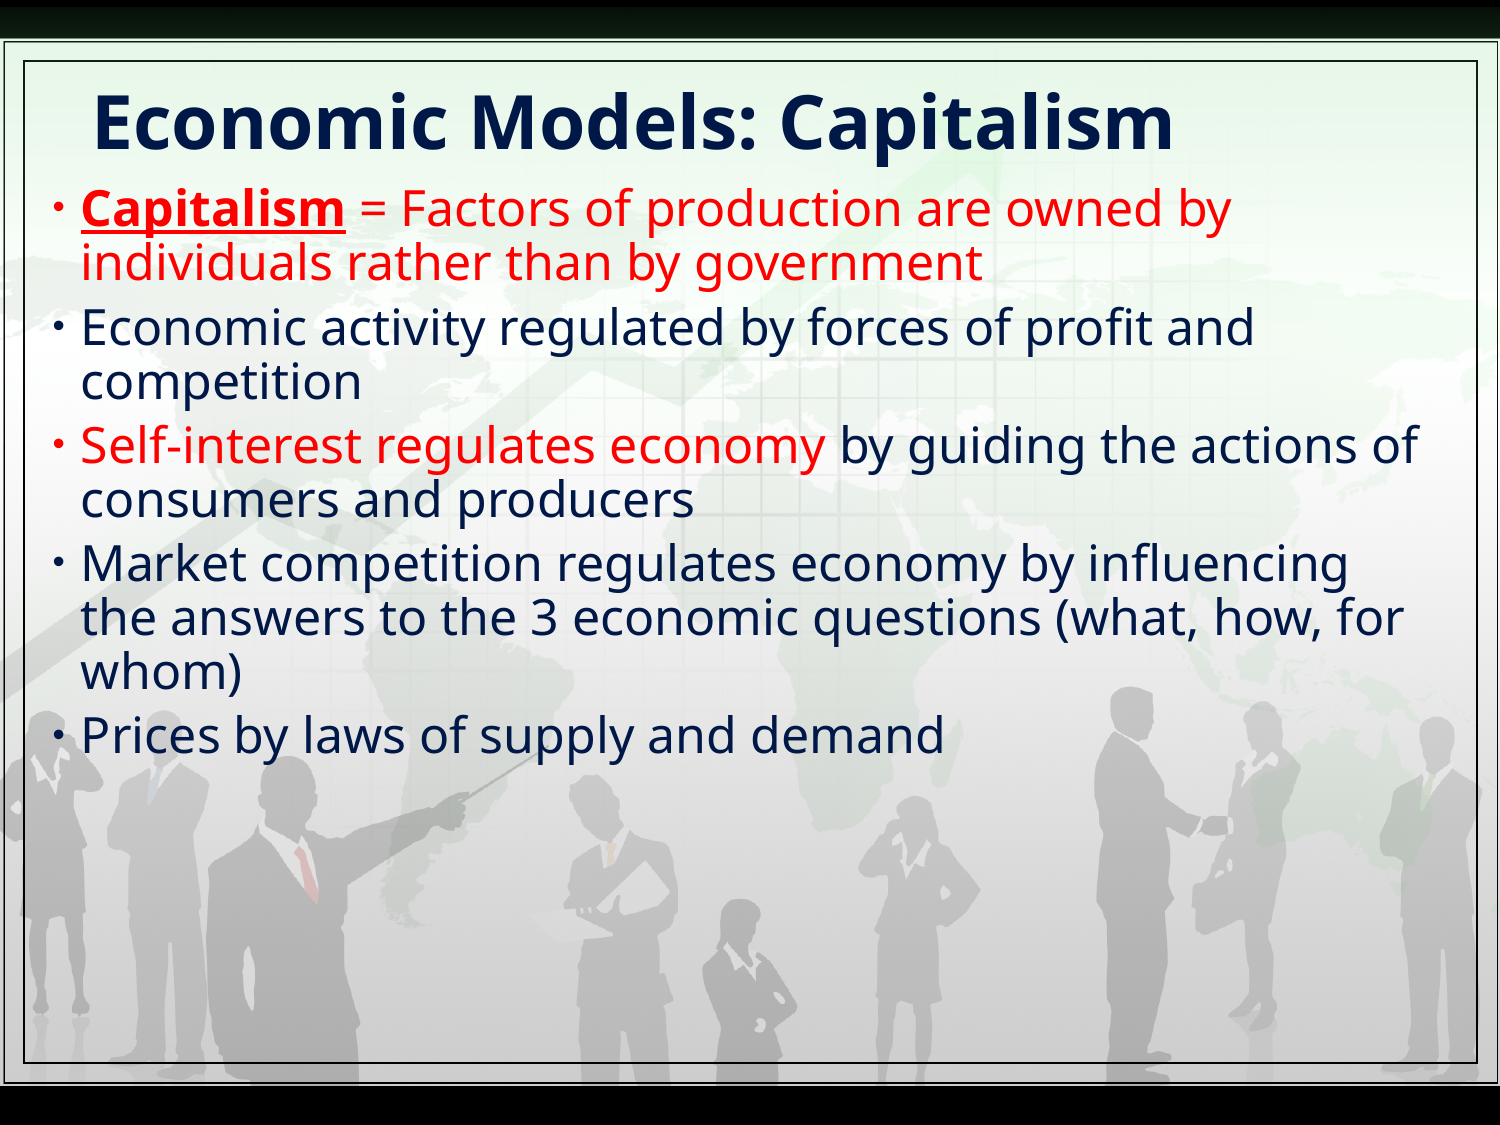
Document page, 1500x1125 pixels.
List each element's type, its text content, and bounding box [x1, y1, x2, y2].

picture [0, 0, 1500, 1125]
list Capitalism = Factors of production are owned by individuals rather than by government Economic activity regulated by forces of profit and competition Self-interest regulates economy by guiding the actions of consumers and producers Market competition regulates economy by influencing the answers to the 3 economic questions (what, how, for whom) Prices by laws of supply and demand [37, 174, 1450, 1005]
title Economic Models: Capitalism [76, 67, 1427, 173]
